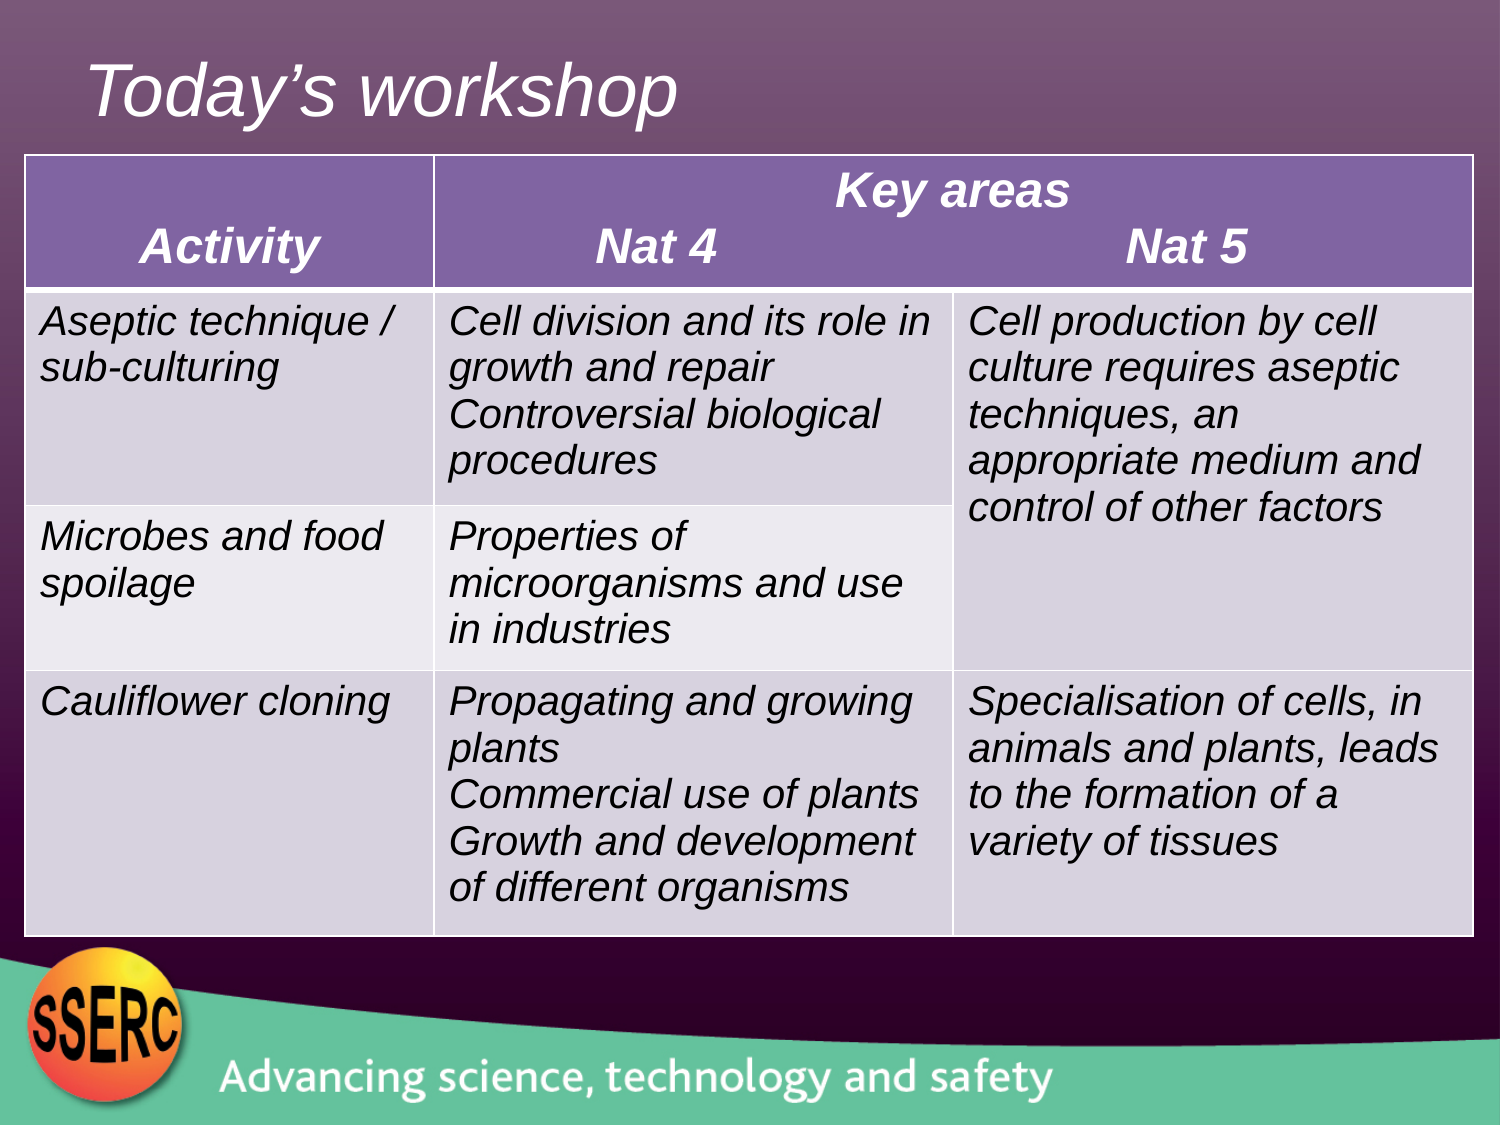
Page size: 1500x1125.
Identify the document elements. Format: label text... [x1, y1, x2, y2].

table_cell Cell division and its role in growth and repair Controversial biological procedures [435, 293, 952, 505]
table_cell Microbes and food spoilage [26, 506, 433, 670]
table_cell Aseptic technique / sub-culturing [26, 293, 433, 505]
table_cell Properties of microorganisms and use in industries [435, 506, 952, 670]
table_header Activity [26, 156, 433, 287]
table_cell Specialisation of cells, in animals and plants, leads to the formation of a variety of tissues [954, 671, 1472, 935]
picture [0, 0, 1500, 1125]
table_header Key areas Nat 4 Nat 5 [435, 156, 1472, 287]
table_cell Cell production by cell culture requires aseptic techniques, an appropriate medium and control of other factors [954, 293, 1472, 670]
table_cell Cauliflower cloning [26, 671, 433, 935]
text_box Today’s workshop [68, 33, 695, 139]
table_cell Propagating and growing plants Commercial use of plants Growth and development of different organisms [435, 671, 952, 935]
